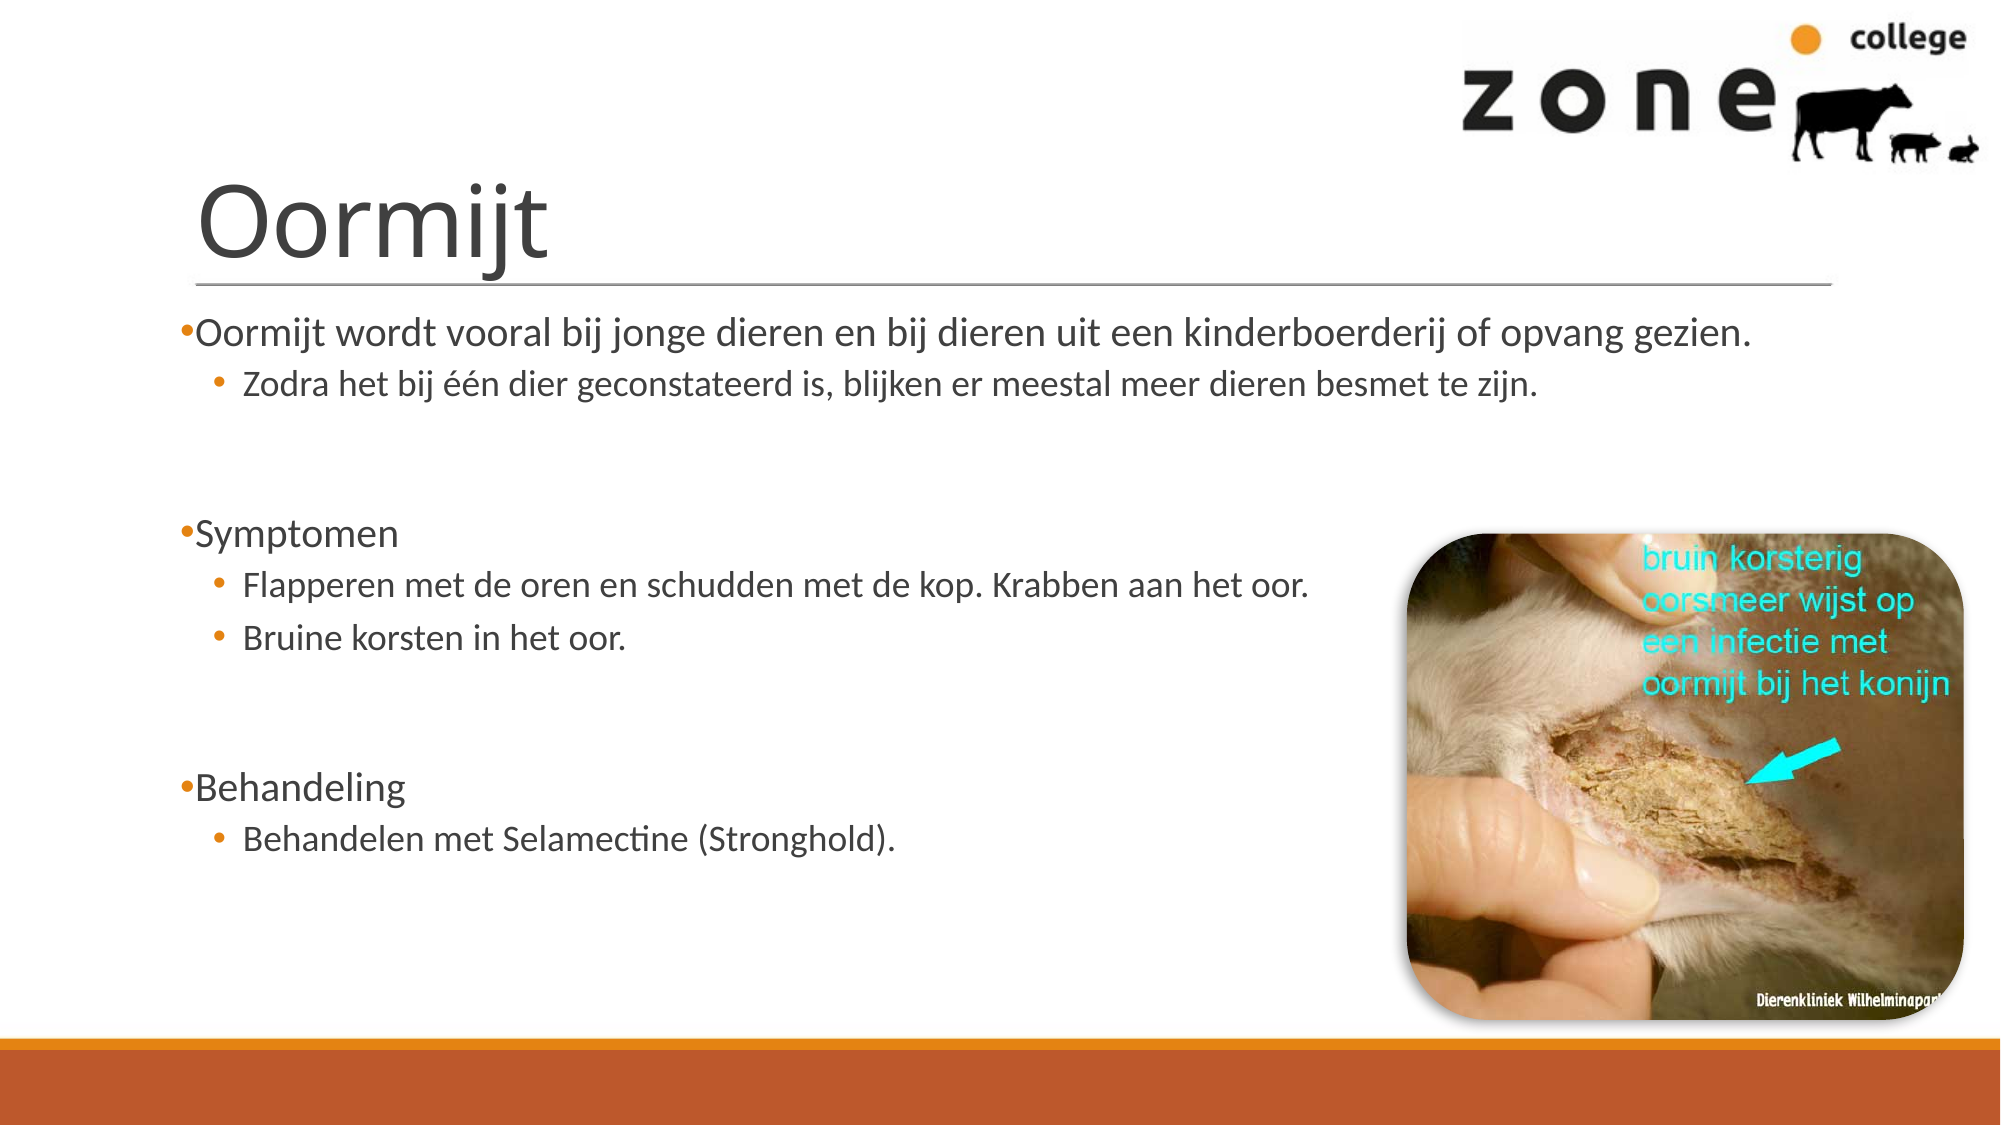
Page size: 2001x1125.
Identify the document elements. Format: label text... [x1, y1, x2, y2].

title Oormijt [180, 47, 1830, 285]
list Oormijt wordt vooral bij jonge dieren en bij dieren uit een kinderboerderij of opvang gezien. Zodra het bij één dier geconstateerd is, blijken er meestal meer dieren besmet te zijn. Symptomen Flapperen met de oren en schudden met de kop. Krabben aan het oor. Bruine korsten in het oor. Behandeling Behandelen met Selamectine (Stronghold). [180, 302, 1760, 963]
picture [0, 0, 2001, 1125]
